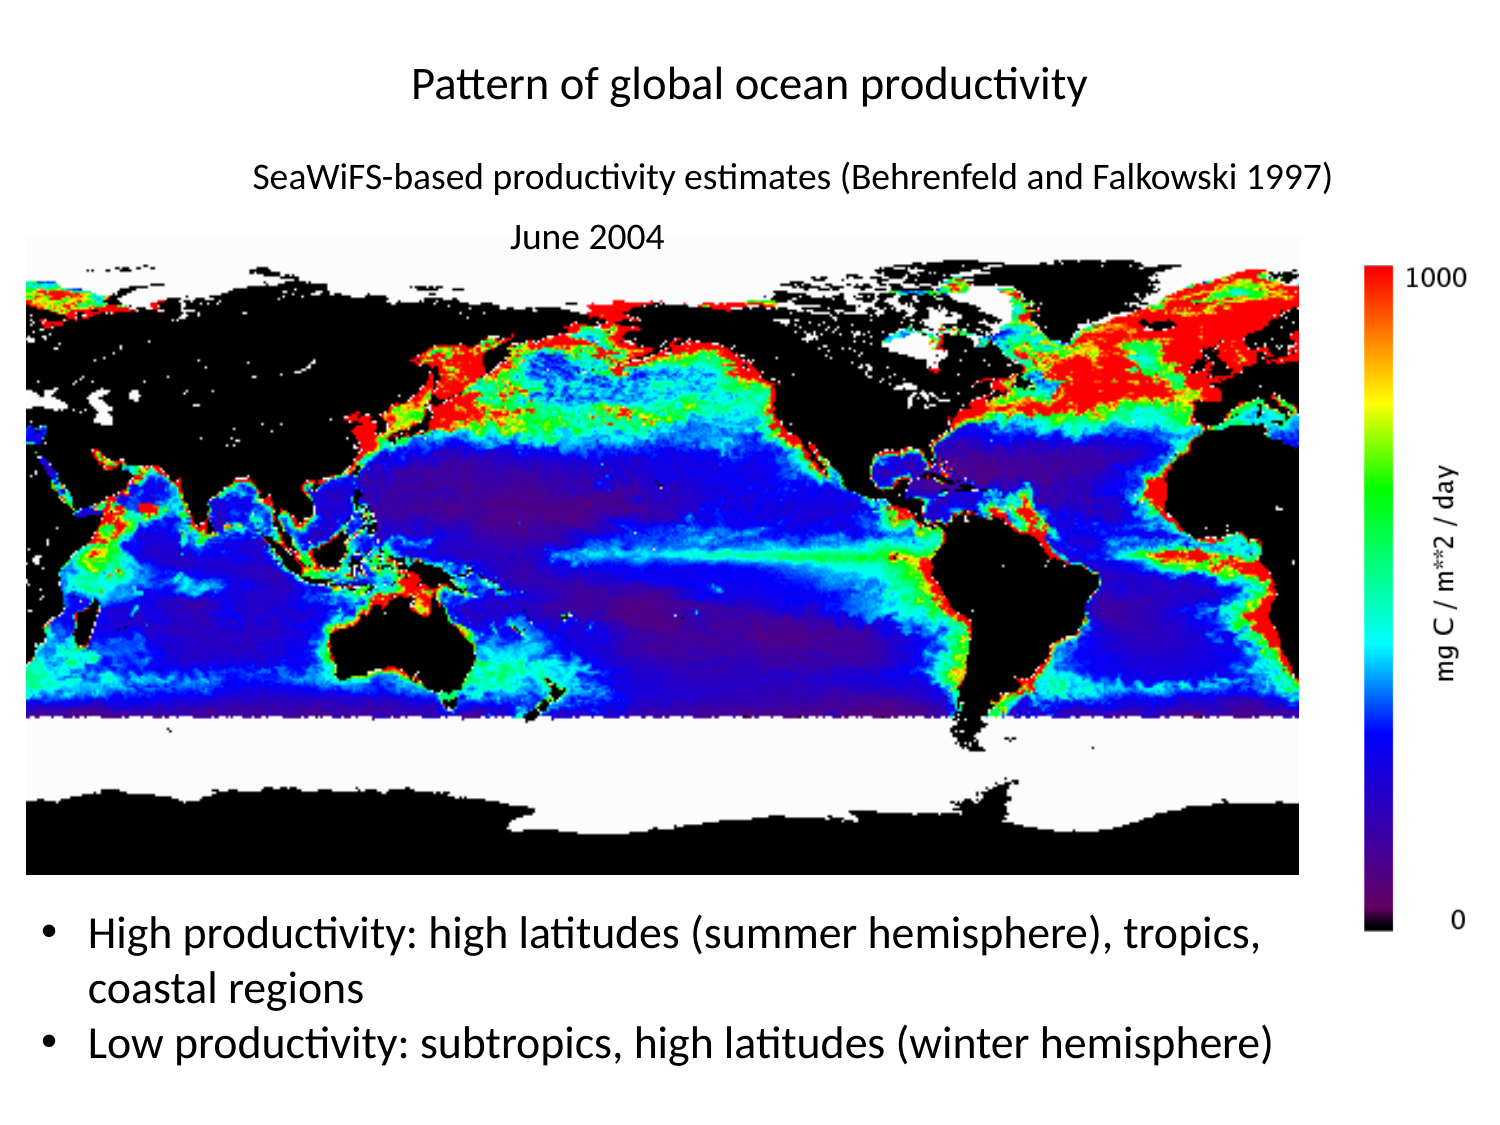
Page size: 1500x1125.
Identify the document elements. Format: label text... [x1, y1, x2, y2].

title Pattern of global ocean productivity [75, 45, 1425, 118]
text_box High productivity: high latitudes (summer hemisphere), tropics, coastal regions Low productivity: subtropics, high latitudes (winter hemisphere) [26, 895, 1395, 1075]
text_box SeaWiFS-based productivity estimates (Behrenfeld and Falkowski 1997) [237, 144, 1500, 205]
picture [26, 237, 1469, 932]
text_box June 2004 [495, 205, 724, 236]
